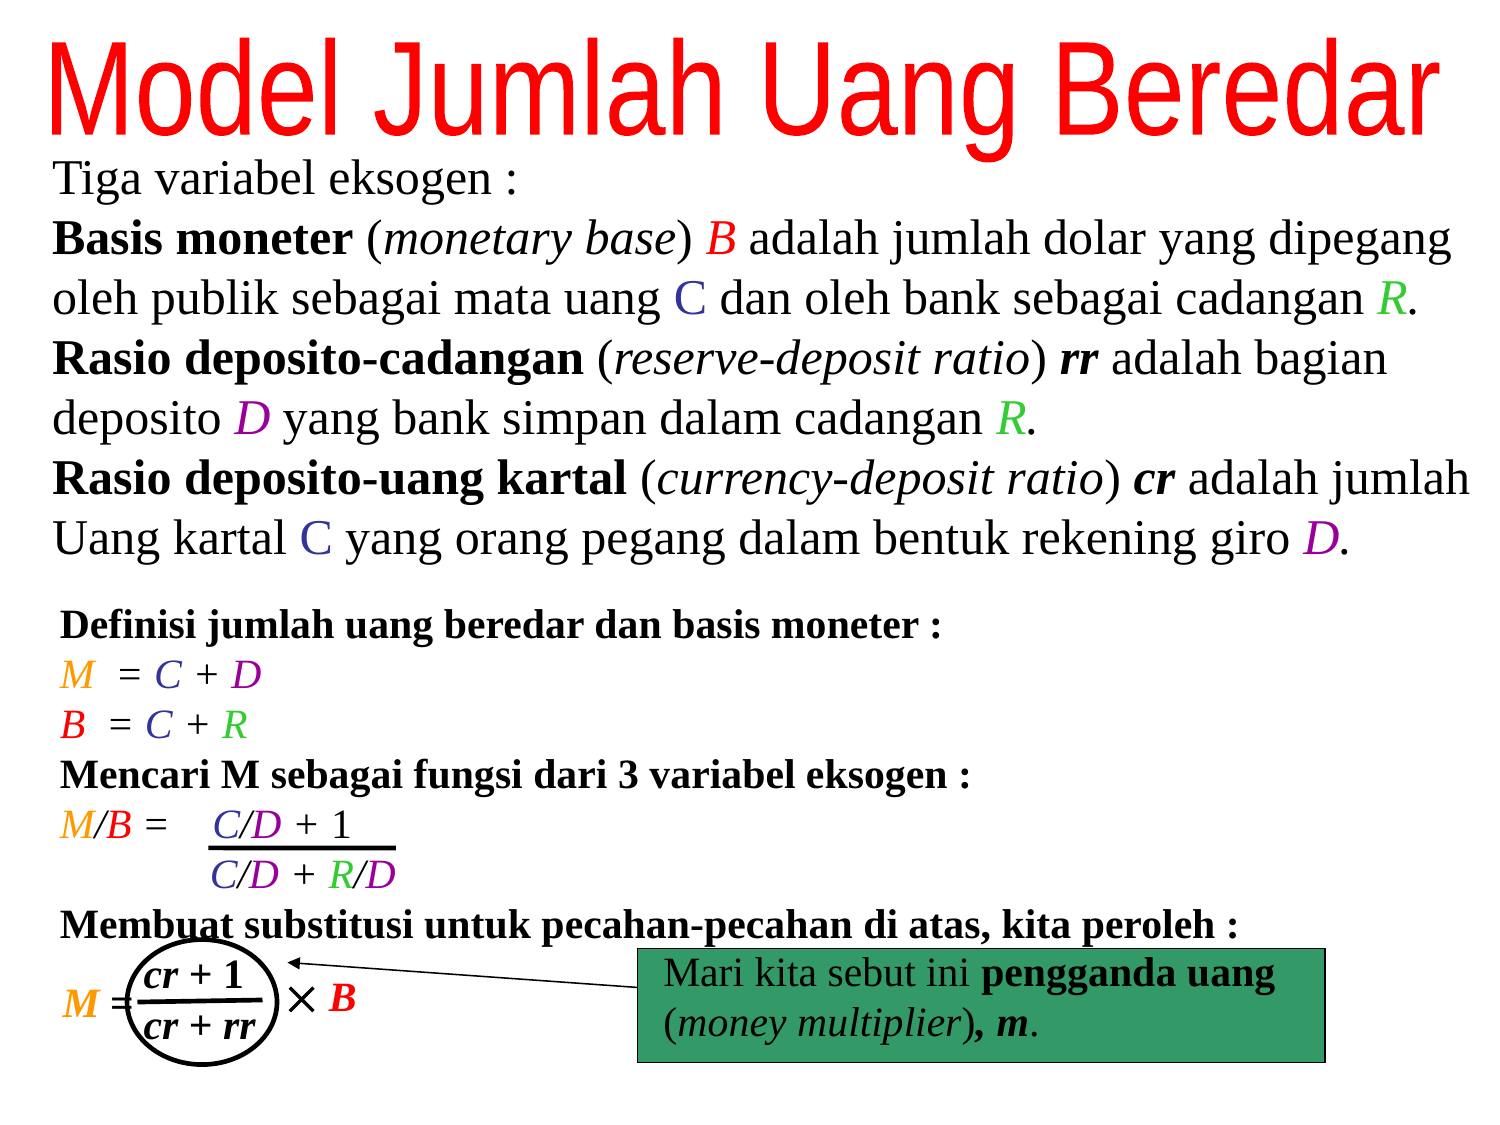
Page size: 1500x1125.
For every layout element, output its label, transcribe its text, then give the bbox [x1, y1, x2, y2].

text_box  B [270, 962, 372, 1028]
text_box [287, 957, 638, 988]
text_box Mari kita sebut ini pengganda uang (money multiplier), m. [648, 937, 1301, 1053]
text_box Definisi jumlah uang beredar dan basis moneter : M = C + D B = C + R Mencari M sebagai fungsi dari 3 variabel eksogen : M/B = C/D + 1 C/D + R/D Membuat substitusi untuk pecahan-pecahan di atas, kita peroleh : cr + 1 cr + rr [45, 589, 1256, 1055]
text_box [127, 939, 278, 1065]
text_box [87, 1055, 350, 1088]
text_box [637, 948, 1325, 1063]
text_box Tiga variabel eksogen : Basis moneter (monetary base) B adalah jumlah dolar yang dipegang oleh publik sebagai mata uang C dan oleh bank sebagai cadangan R. Rasio deposito-cadangan (reserve-deposit ratio) rr adalah bagian deposito D yang bank simpan dalam cadangan R. Rasio deposito-uang kartal (currency-deposit ratio) cr adalah jumlah Uang kartal C yang orang pegang dalam bentuk rekening giro D. [37, 137, 1486, 573]
text_box M = [48, 968, 138, 1034]
